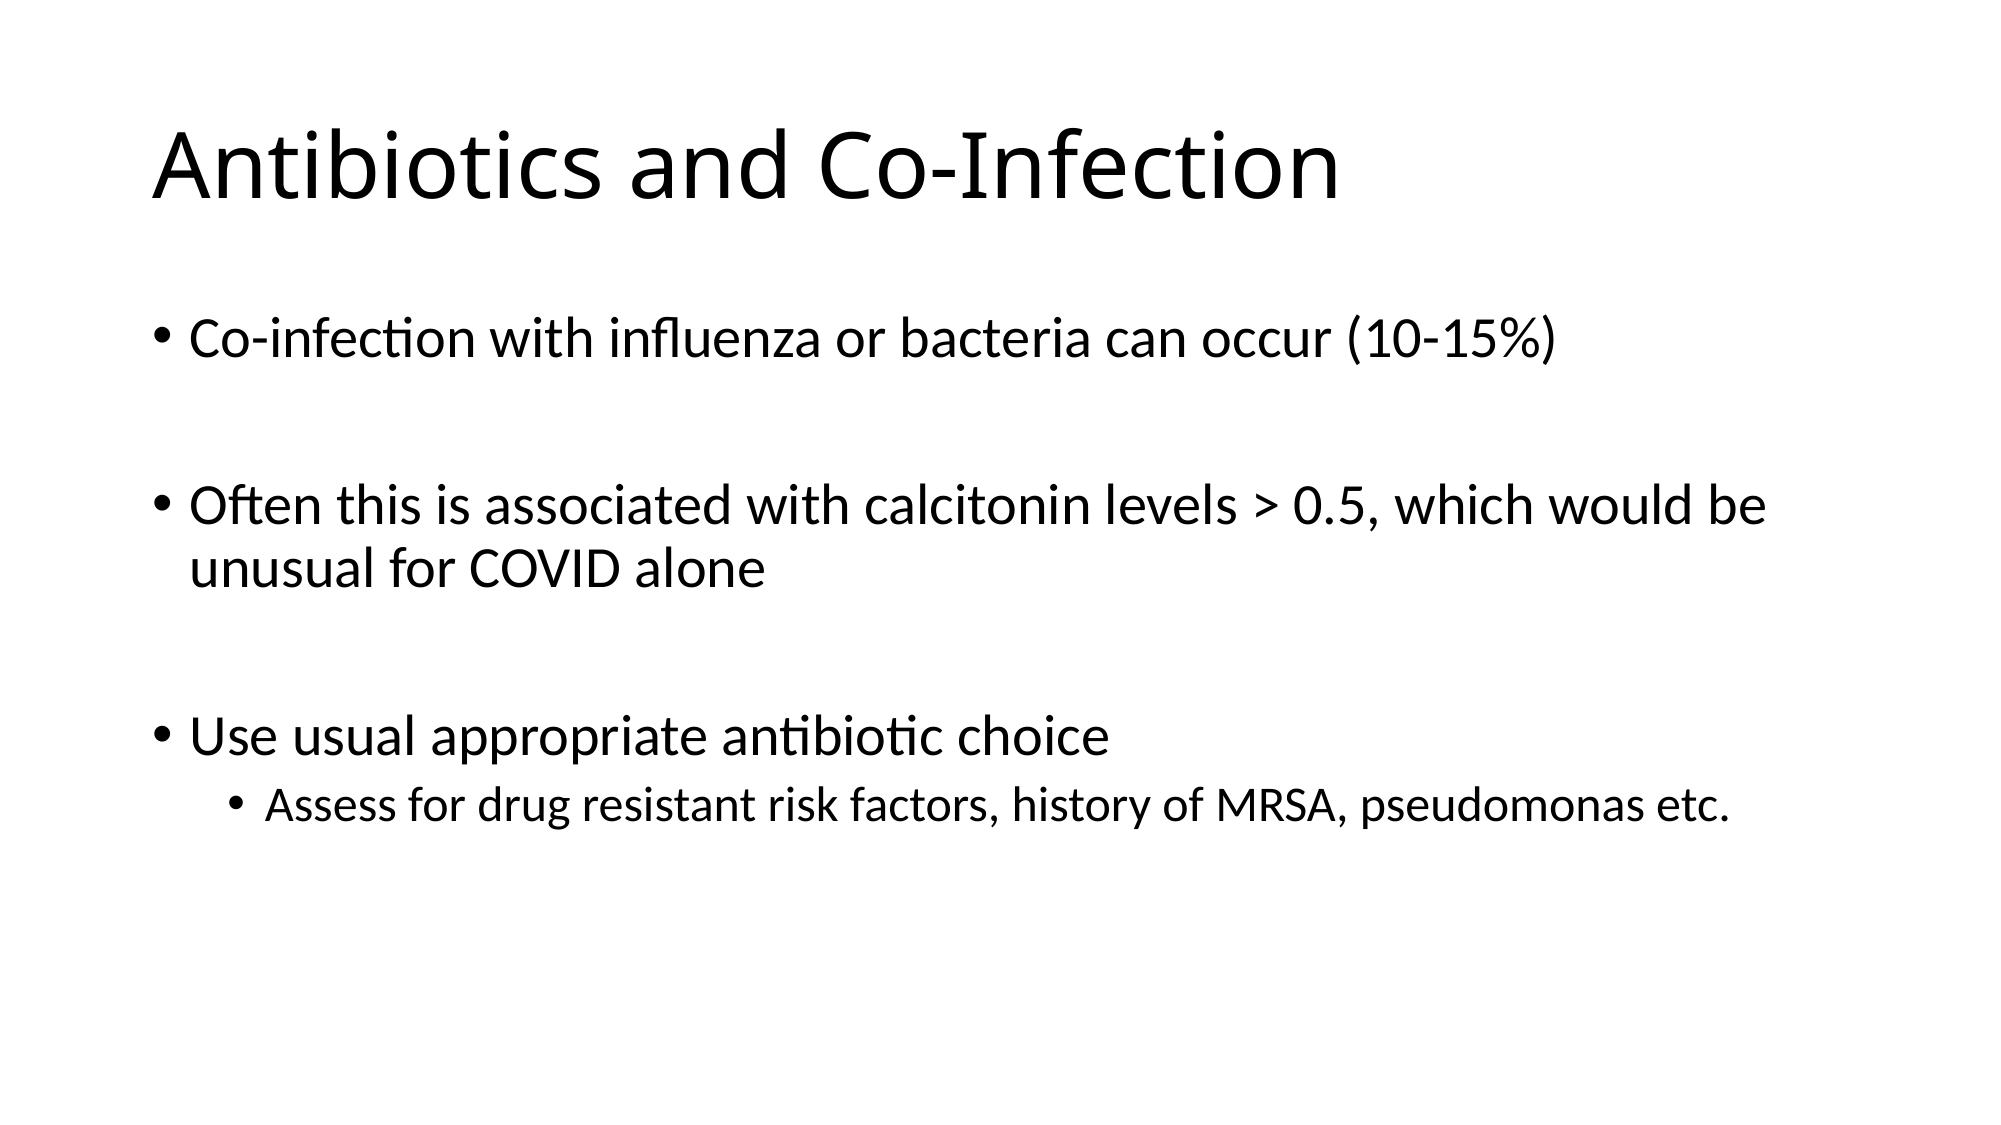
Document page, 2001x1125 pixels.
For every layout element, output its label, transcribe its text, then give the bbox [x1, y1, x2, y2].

title Antibiotics and Co-Infection [137, 59, 1863, 278]
list Co-infection with influenza or bacteria can occur (10-15%) Often this is associated with calcitonin levels > 0.5, which would be unusual for COVID alone Use usual appropriate antibiotic choice Assess for drug resistant risk factors, history of MRSA, pseudomonas etc. [137, 299, 1863, 1014]
